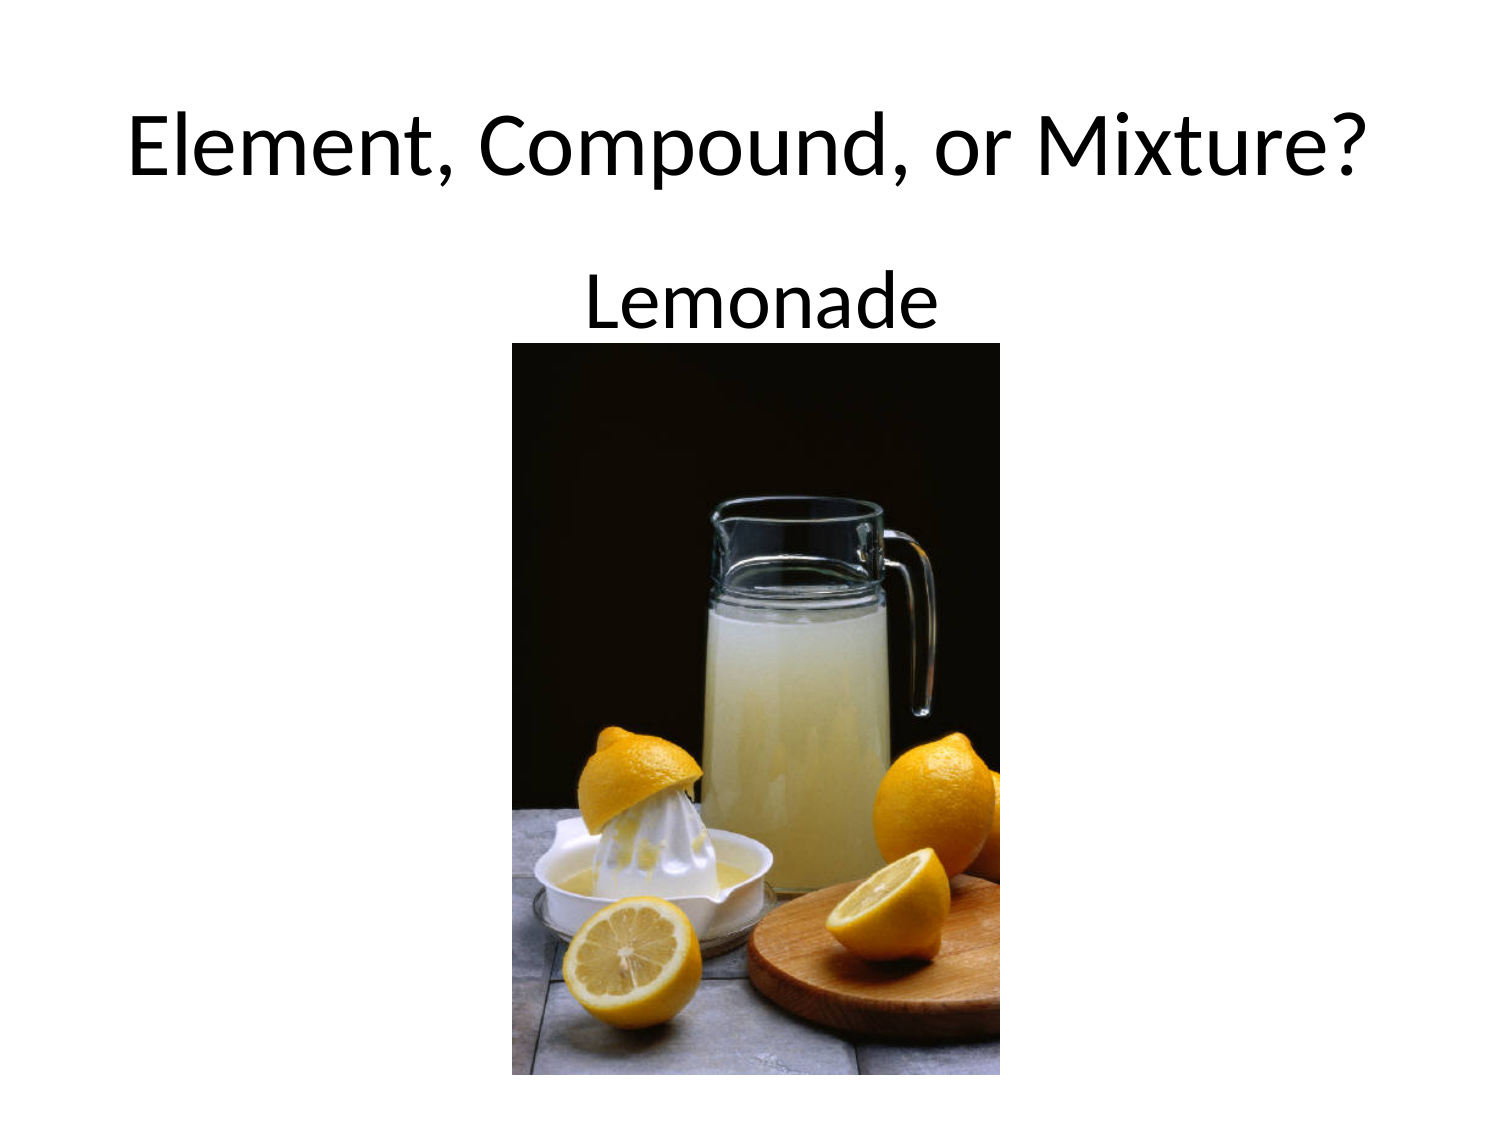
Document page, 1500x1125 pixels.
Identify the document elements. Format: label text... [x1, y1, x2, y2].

list Lemonade [125, 237, 1400, 400]
title Element, Compound, or Mixture? [75, 45, 1425, 233]
picture [512, 343, 1001, 1076]
